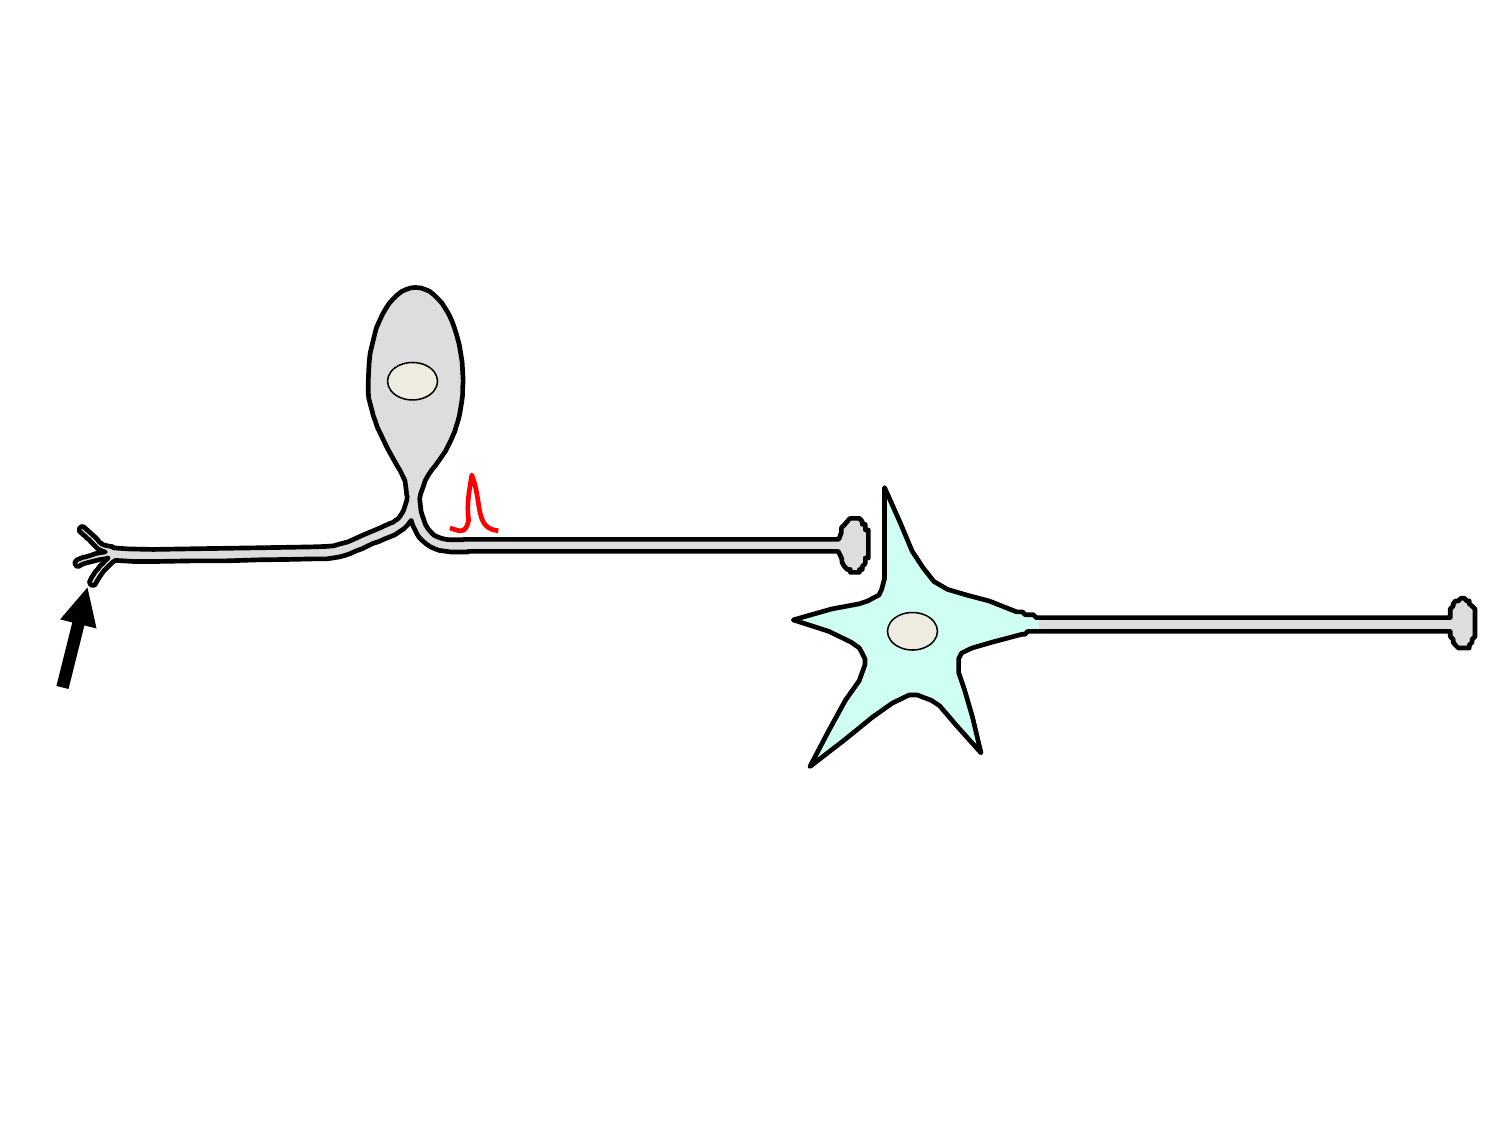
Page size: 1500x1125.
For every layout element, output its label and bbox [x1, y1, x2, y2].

text_box [62, 587, 91, 688]
text_box [793, 487, 1476, 767]
text_box [74, 287, 869, 586]
text_box [449, 474, 499, 531]
text_box [387, 362, 438, 400]
